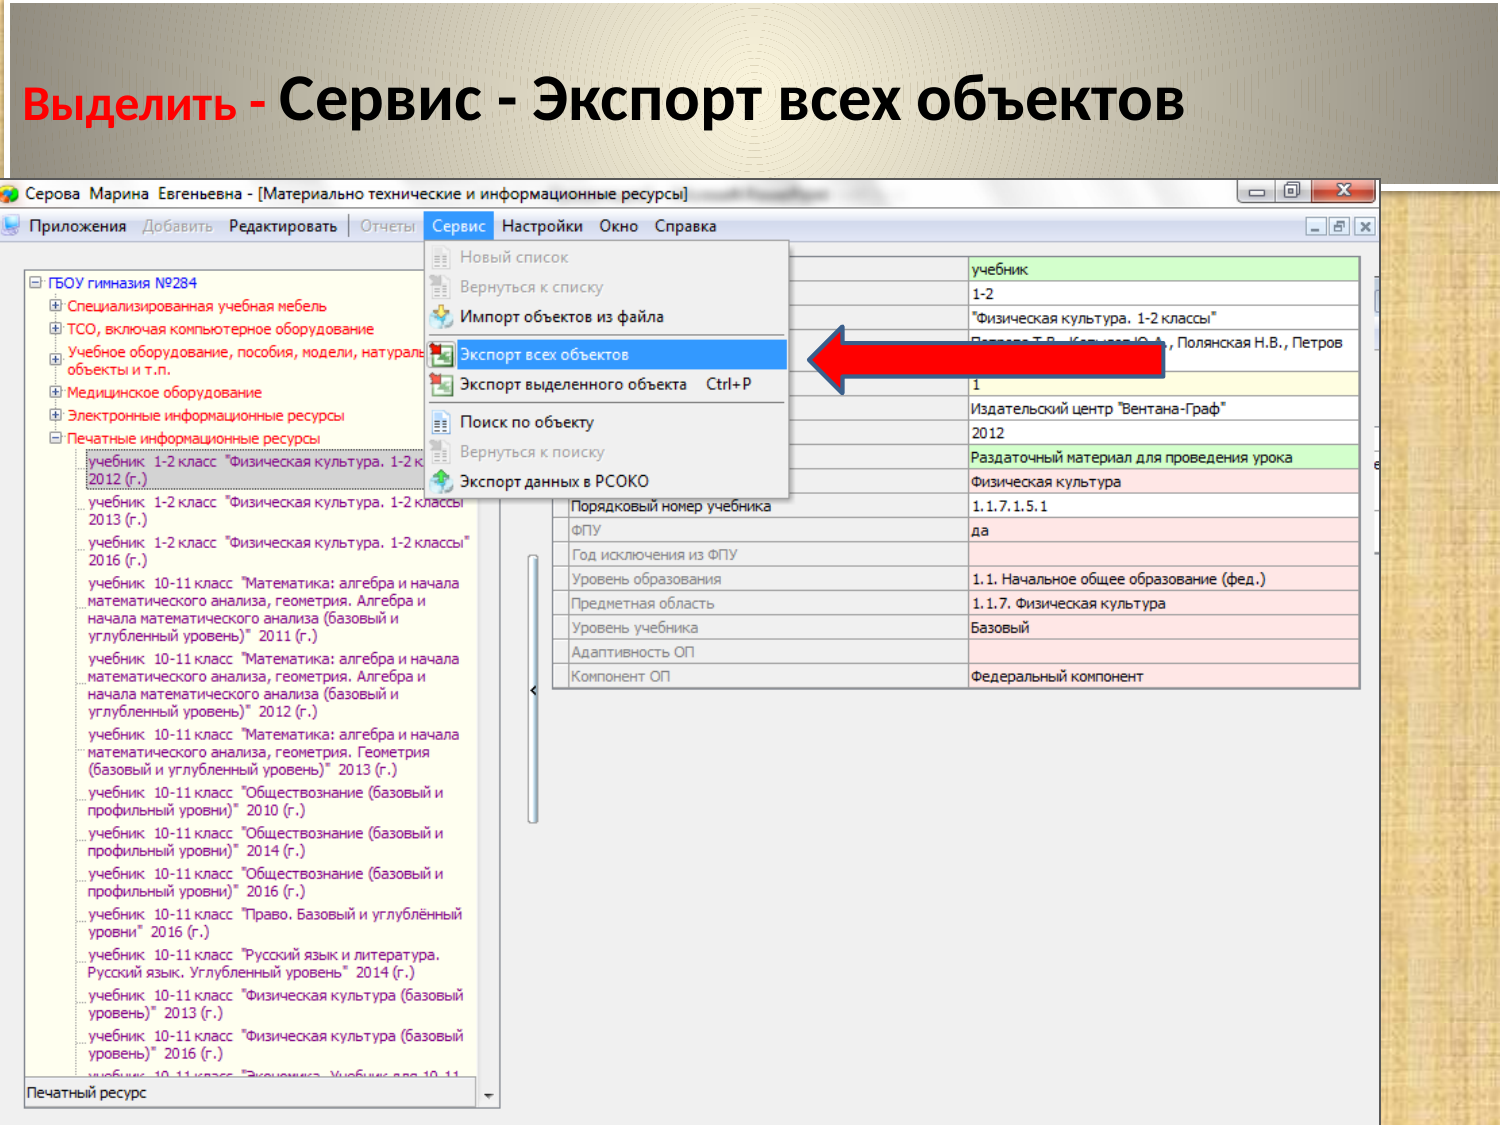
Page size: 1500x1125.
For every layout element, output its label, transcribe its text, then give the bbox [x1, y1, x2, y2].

title Выделить - Сервис - Экспорт всех объектов [4, 0, 1500, 191]
picture [0, 0, 4, 178]
picture [1381, 191, 1500, 1125]
picture [0, 179, 1380, 1125]
